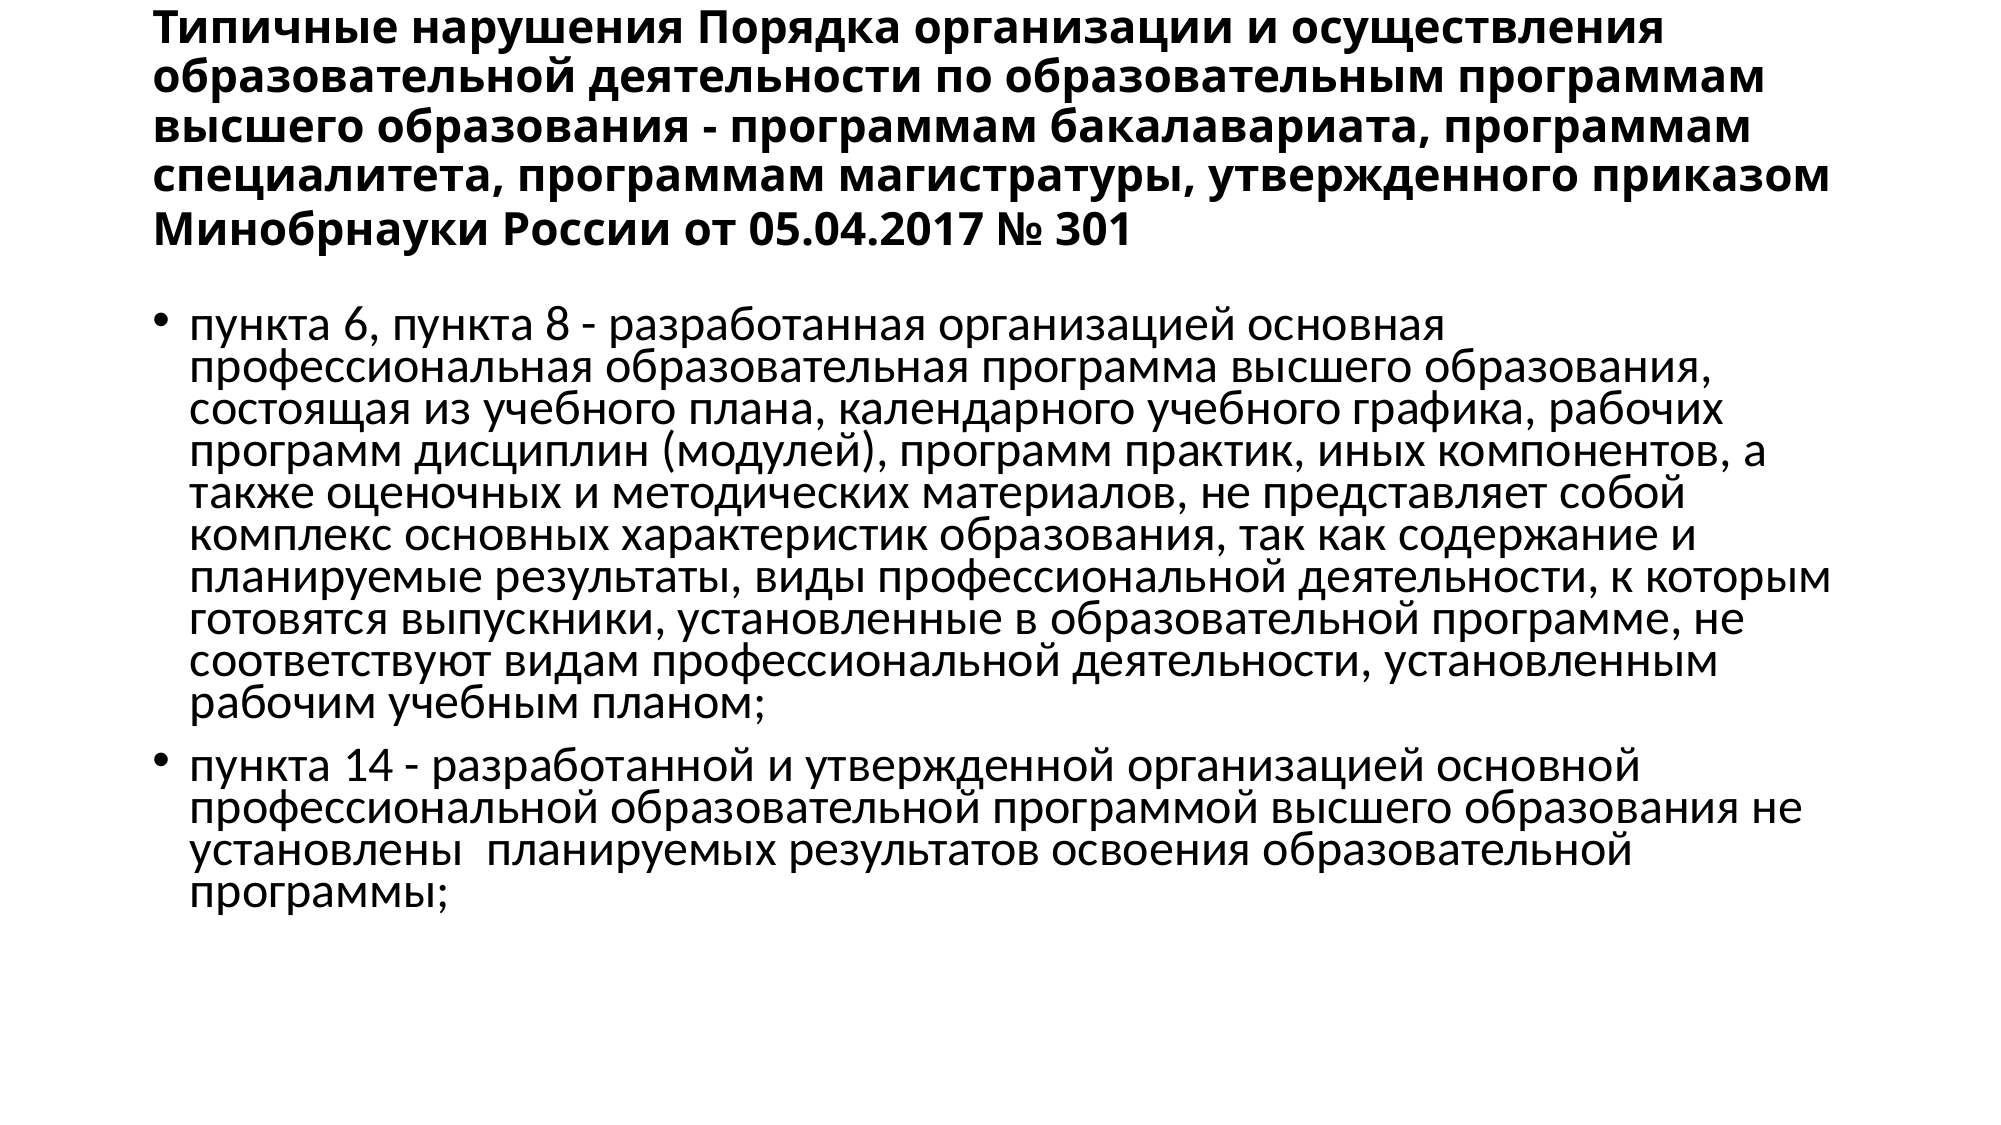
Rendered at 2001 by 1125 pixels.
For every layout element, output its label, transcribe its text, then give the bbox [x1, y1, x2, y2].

list пункта 6, пункта 8 - разработанная организацией основная профессиональная образовательная программа высшего образования, состоящая из учебного плана, календарного учебного графика, рабочих программ дисциплин (модулей), программ практик, иных компонентов, а также оценочных и методических материалов, не представляет собой комплекс основных характеристик образования, так как содержание и планируемые результаты, виды профессиональной деятельности, к которым готовятся выпускники, установленные в образовательной программе, не соответствуют видам профессиональной деятельности, установленным рабочим учебным планом; пункта 14 - разработанной и утвержденной организацией основной профессиональной образовательной программой высшего образования не установлены планируемых результатов освоения образовательной программы; [137, 299, 1863, 1109]
title Типичные нарушения Порядка организации и осуществления образовательной деятельности по образовательным программам высшего образования - программам бакалавариата, программам специалитета, программам магистратуры, утвержденного приказом Минобрнауки России от 05.04.2017 № 301 [137, 0, 1961, 261]
